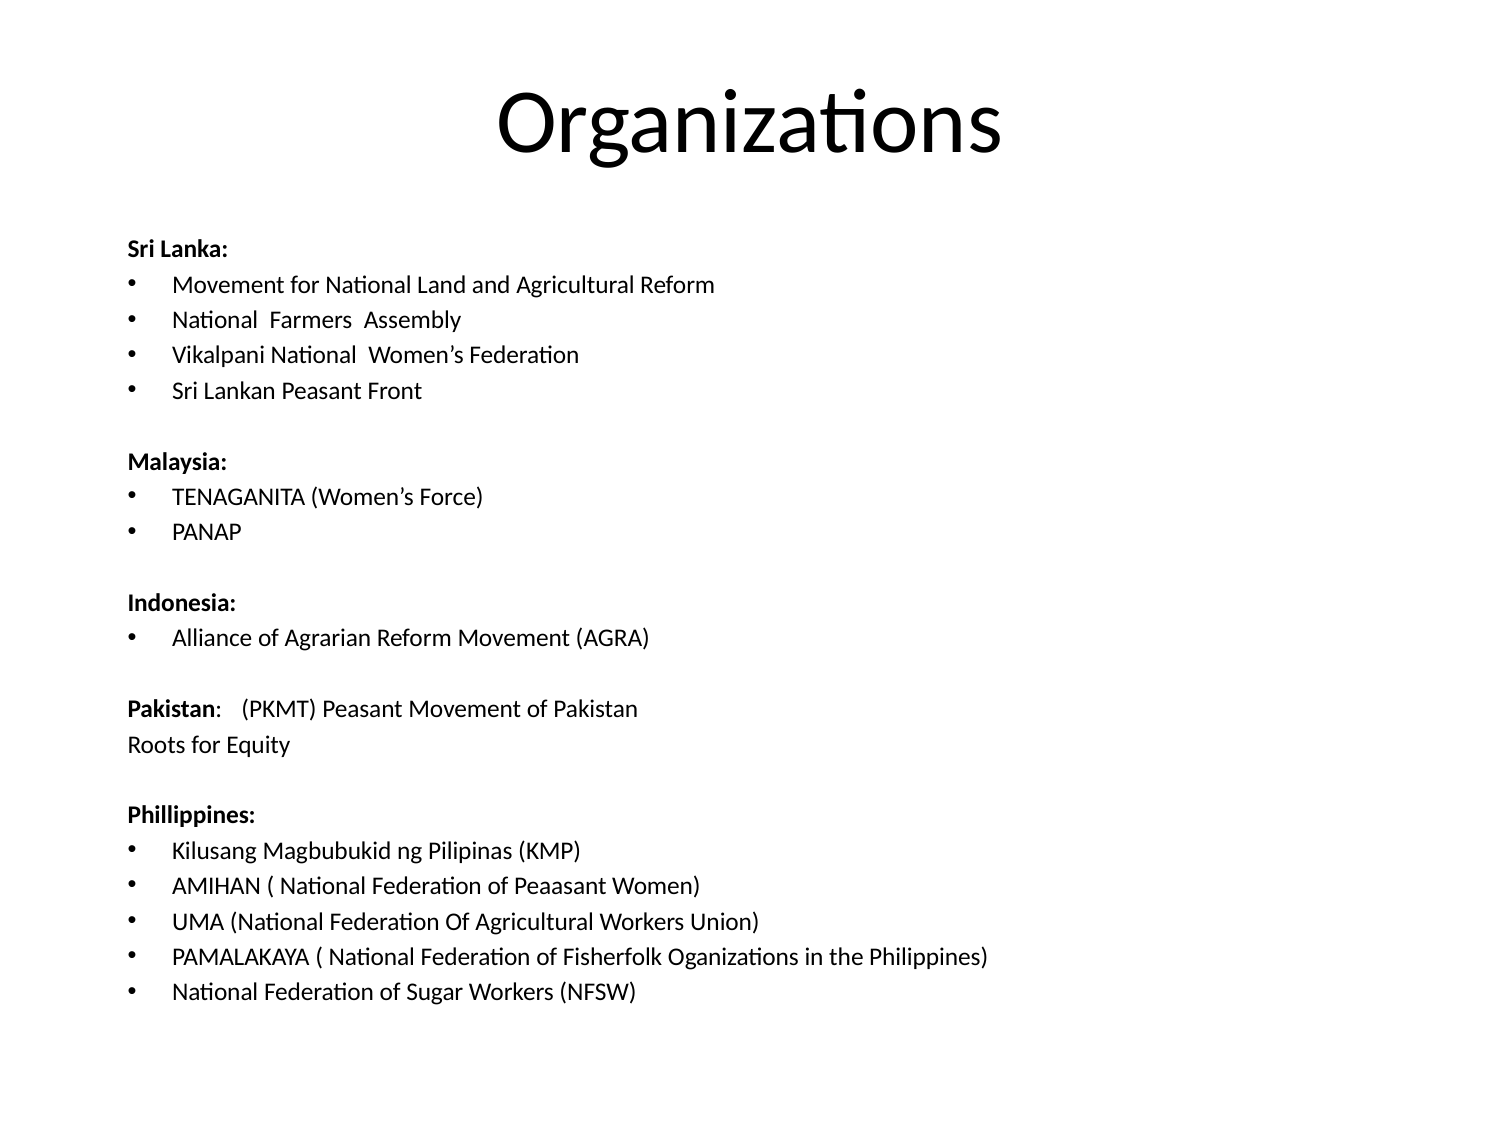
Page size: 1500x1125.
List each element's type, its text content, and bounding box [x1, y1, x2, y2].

title Organizations [75, 45, 1425, 188]
list Sri Lanka: Movement for National Land and Agricultural Reform National Farmers Assembly Vikalpani National Women’s Federation Sri Lankan Peasant Front Malaysia: TENAGANITA (Women’s Force) PANAP Indonesia: Alliance of Agrarian Reform Movement (AGRA) Pakistan: (PKMT) Peasant Movement of Pakistan Roots for Equity Phillippines: Kilusang Magbubukid ng Pilipinas (KMP) AMIHAN ( National Federation of Peaasant Women) UMA (National Federation Of Agricultural Workers Union) PAMALAKAYA ( National Federation of Fisherfolk Oganizations in the Philippines) National Federation of Sugar Workers (NFSW) [112, 224, 1375, 1025]
